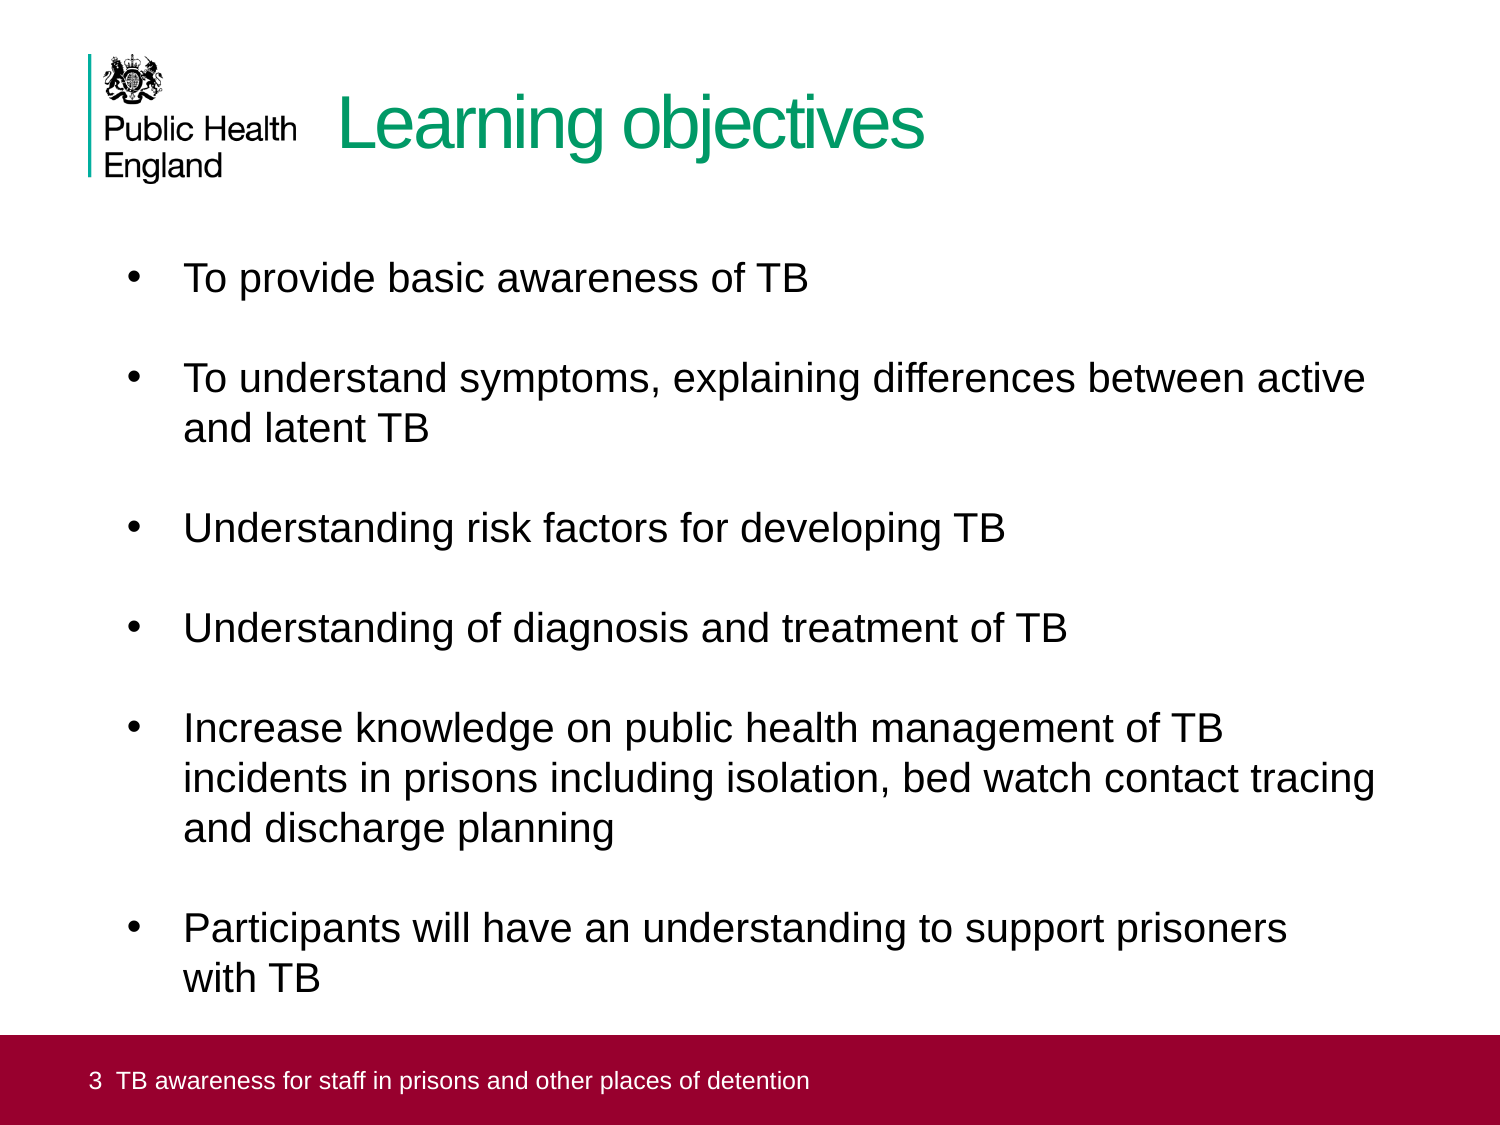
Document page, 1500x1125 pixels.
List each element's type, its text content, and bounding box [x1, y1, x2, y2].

text_box To provide basic awareness of TB To understand symptoms, explaining differences between active and latent TB Understanding risk factors for developing TB Understanding of diagnosis and treatment of TB Increase knowledge on public health management of TB incidents in prisons including isolation, bed watch contact tracing and discharge planning Participants will have an understanding to support prisoners with TB [112, 243, 1412, 1059]
slide_number 3 TB awareness for staff in prisons and other places of detention [0, 1035, 1500, 1125]
picture [88, 54, 296, 184]
title Learning objectives [336, 73, 1282, 180]
